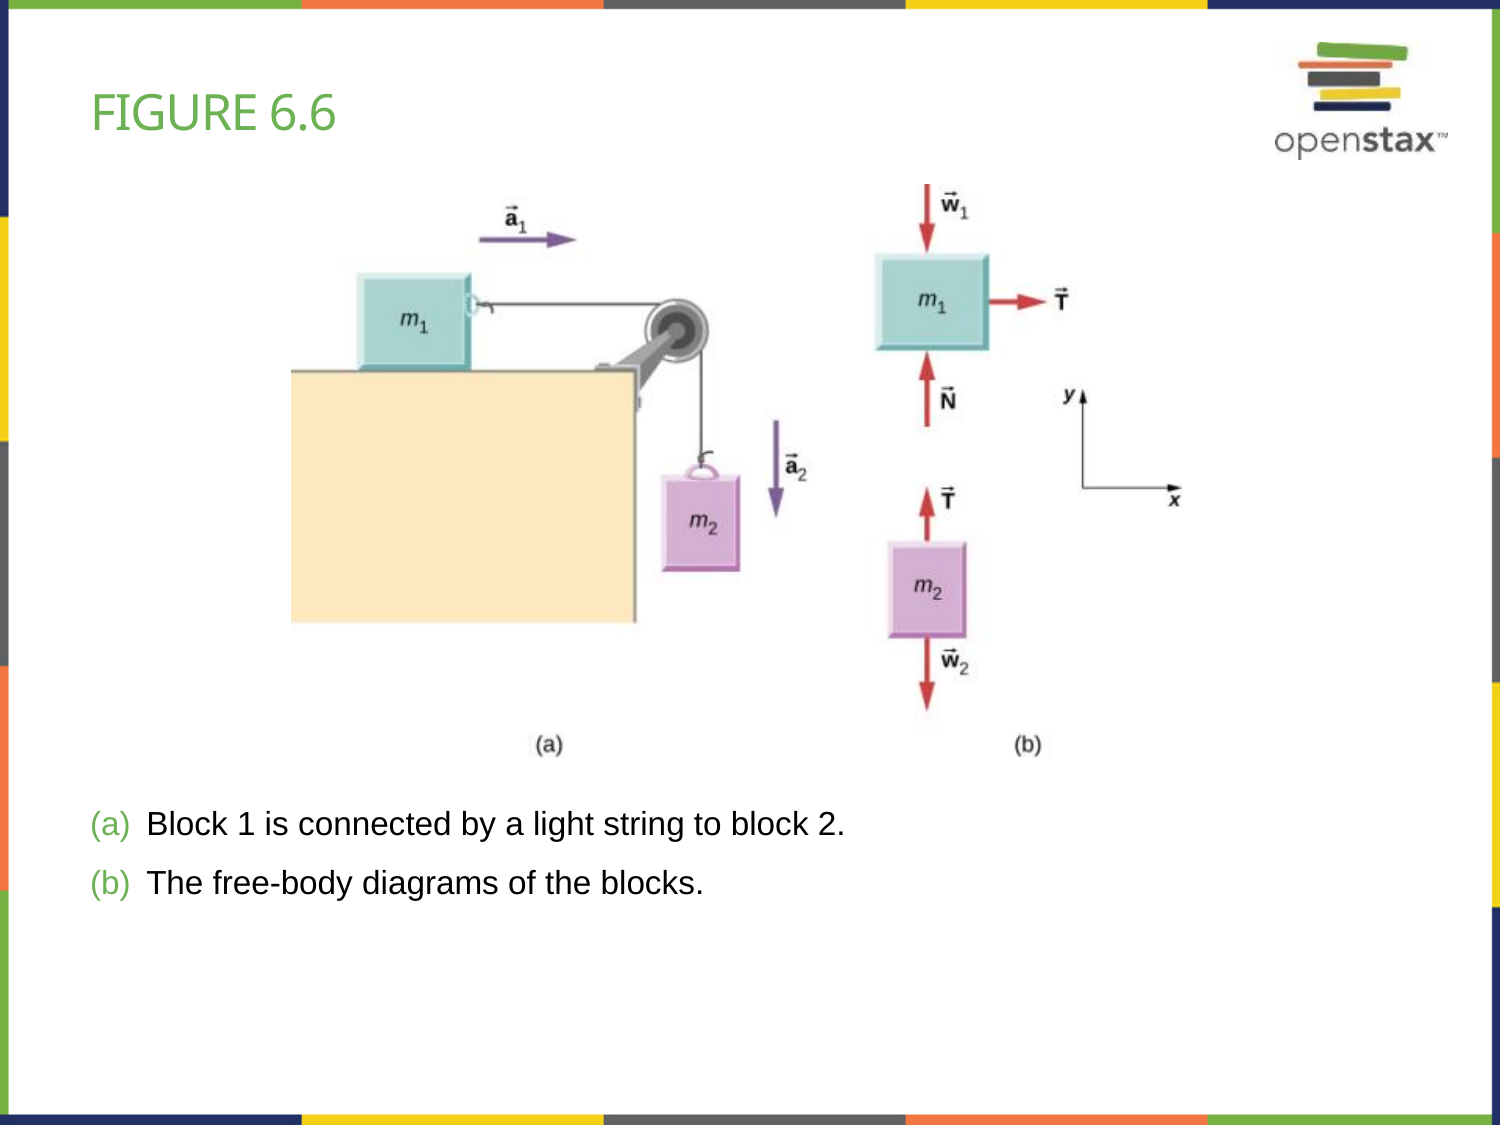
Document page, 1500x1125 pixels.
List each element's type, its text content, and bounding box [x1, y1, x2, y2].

list Block 1 is connected by a light string to block 2. The free-body diagrams of the blocks. [75, 794, 1398, 986]
picture [0, 0, 1500, 1125]
title Figure 6.6 [75, 39, 1275, 148]
